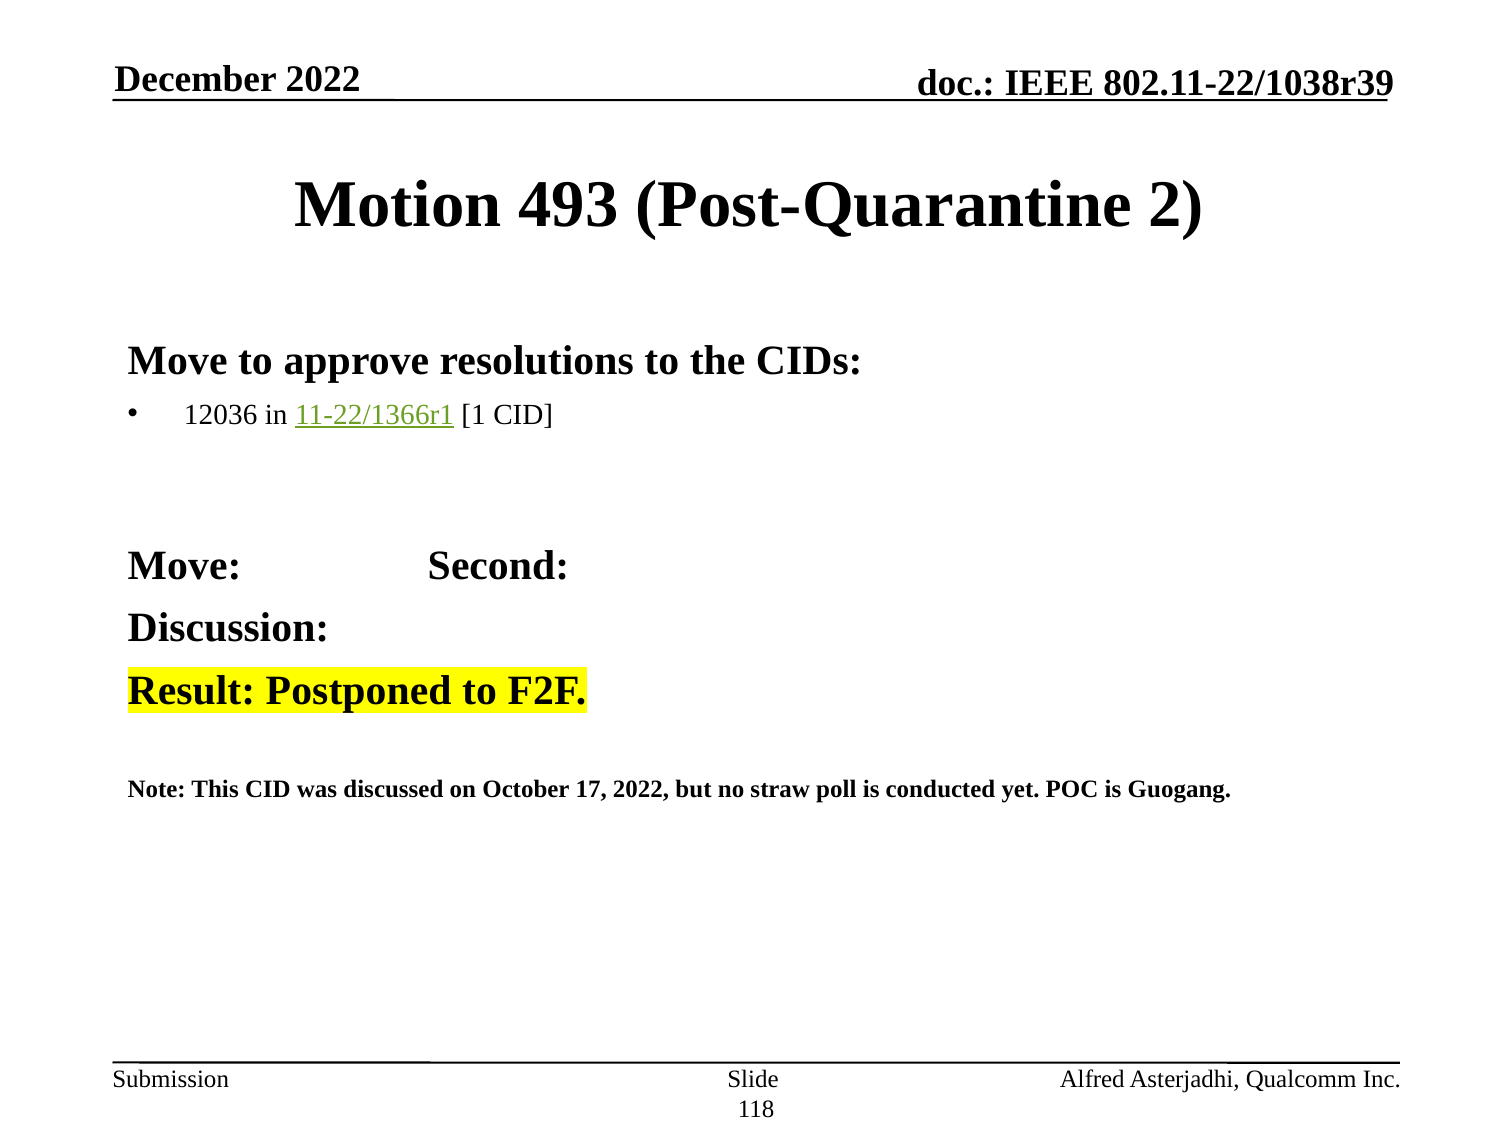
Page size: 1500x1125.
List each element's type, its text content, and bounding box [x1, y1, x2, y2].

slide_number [114, 54, 423, 100]
title Motion 493 (Post-Quarantine 2) [112, 112, 1388, 288]
footer Alfred Asterjadhi, Qualcomm Inc. [878, 1061, 1402, 1093]
slide_number Slide 118 [712, 1061, 800, 1123]
list Move to approve resolutions to the CIDs: 12036 in 11-22/1366r1 [1 CID] Move: Second: Discussion: Result: Postponed to F2F. Note: This CID was discussed on October 17, 2022, but no straw poll is conducted yet. POC is Guogang. [112, 324, 1388, 1000]
